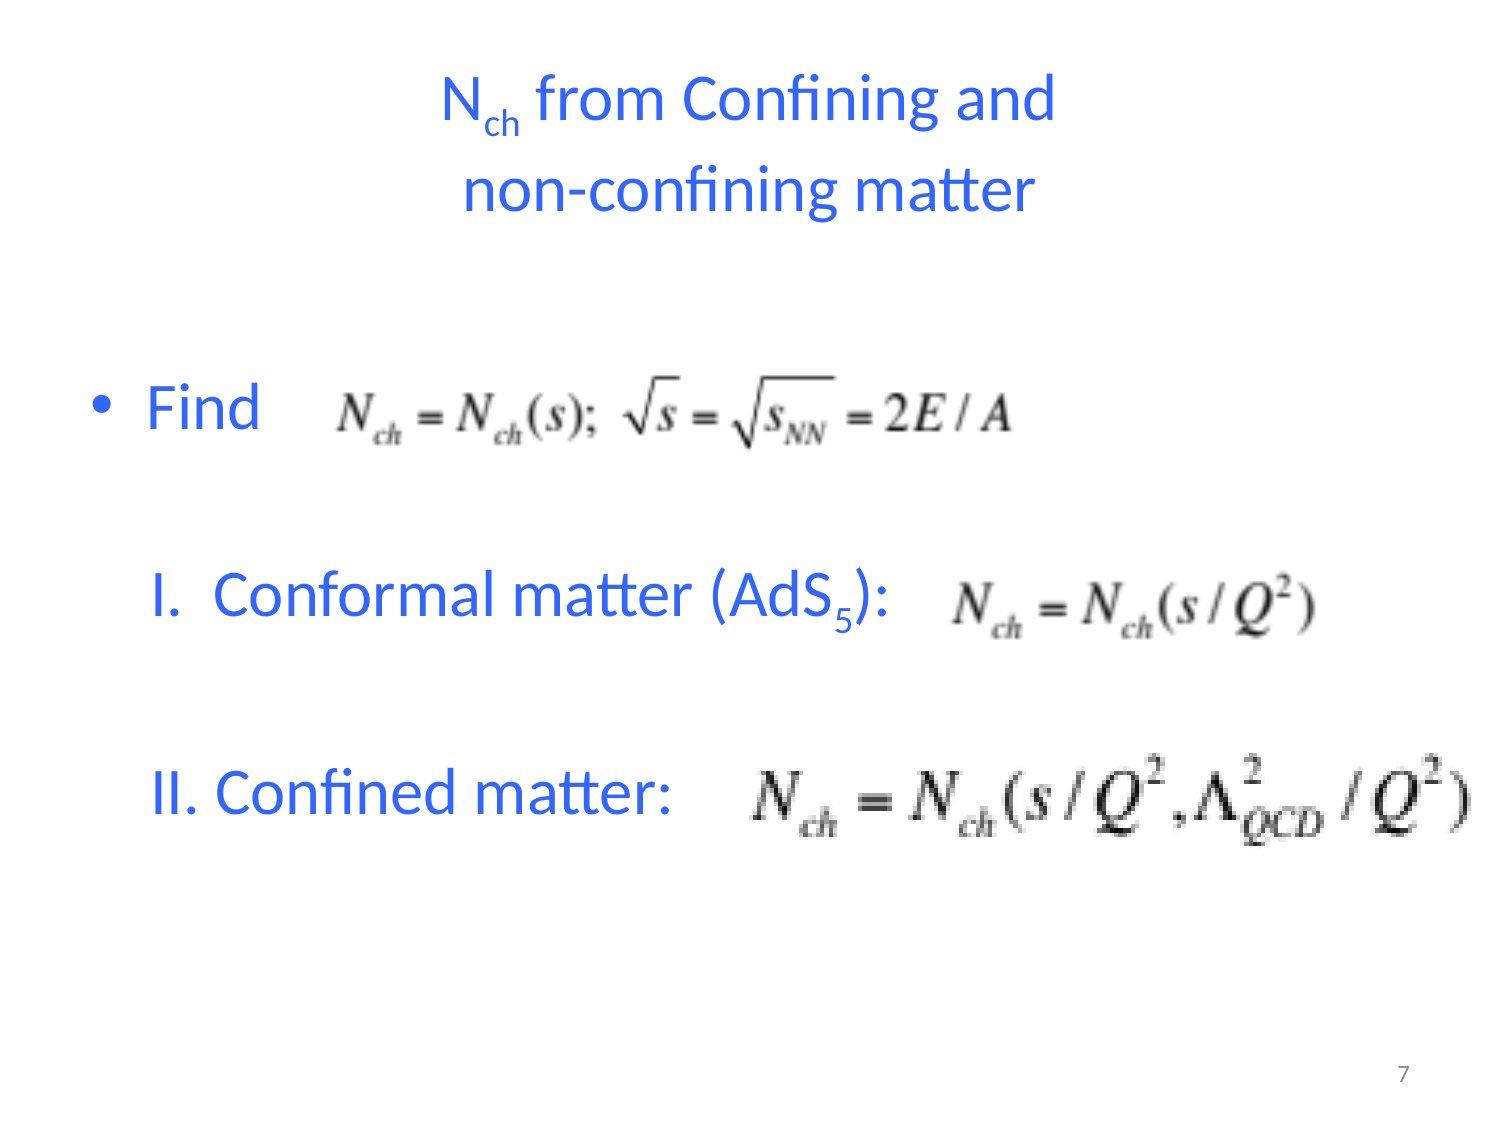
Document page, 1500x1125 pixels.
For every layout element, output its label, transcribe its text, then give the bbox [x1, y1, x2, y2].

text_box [329, 367, 1018, 457]
list Find I. Conformal matter (AdS5): II. Confined matter: [75, 262, 1425, 1005]
slide_number 6 [1074, 1042, 1425, 1103]
title Nch from Confining and non-confining matter [75, 45, 1425, 233]
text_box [944, 561, 1319, 648]
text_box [741, 740, 1472, 851]
